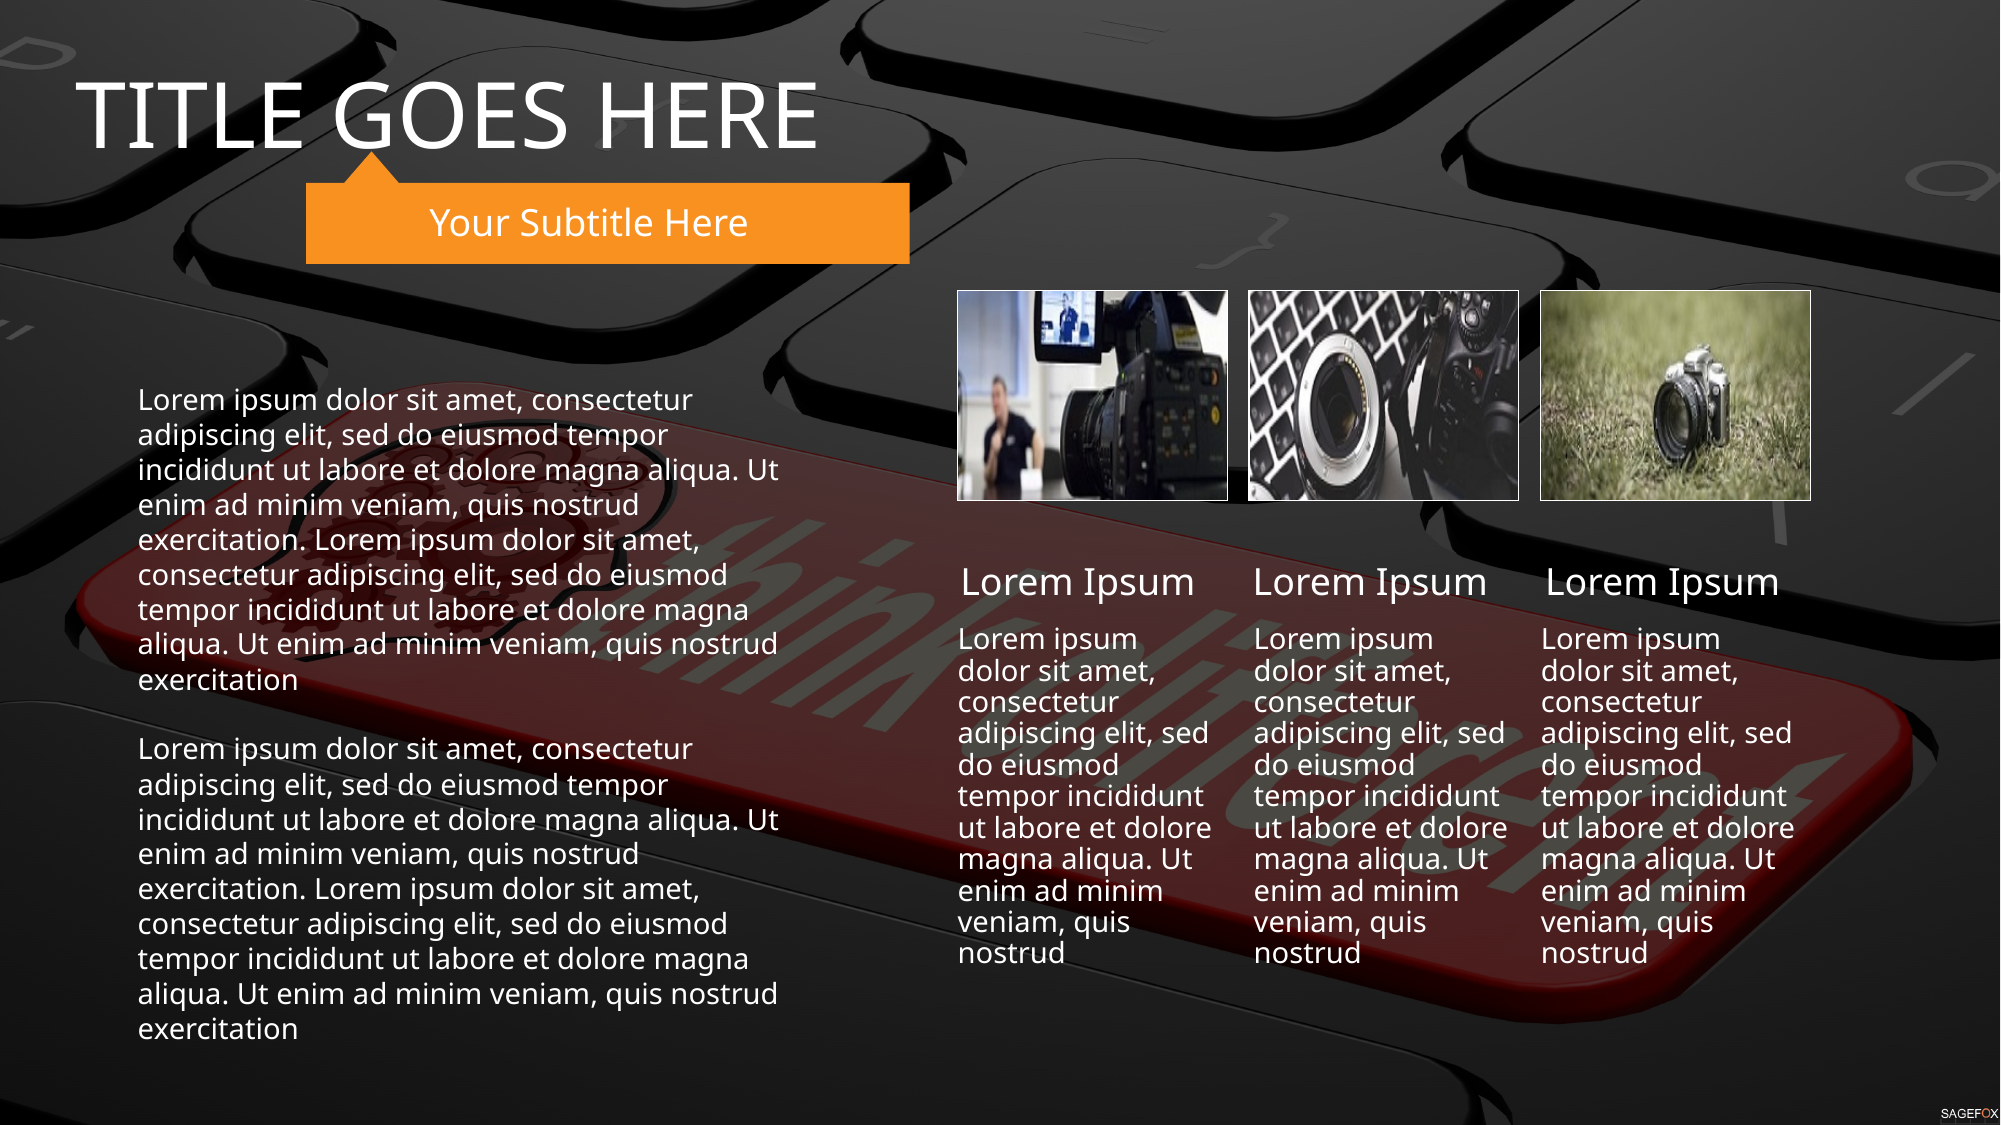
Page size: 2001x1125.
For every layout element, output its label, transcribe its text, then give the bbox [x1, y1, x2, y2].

text_box [956, 290, 1228, 502]
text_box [1237, 550, 1515, 958]
picture [0, 0, 2001, 1125]
text_box Lorem ipsum dolor sit amet, consectetur adipiscing elit, sed do eiusmod tempor incididunt ut labore et dolore magna aliqua. Ut enim ad minim veniam, quis nostrud exercitation. Lorem ipsum dolor sit amet, consectetur adipiscing elit, sed do eiusmod tempor incididunt ut labore et dolore magna aliqua. Ut enim ad minim veniam, quis nostrud exercitation Lorem ipsum dolor sit amet, consectetur adipiscing elit, sed do eiusmod tempor incididunt ut labore et dolore magna aliqua. Ut enim ad minim veniam, quis nostrud exercitation. Lorem ipsum dolor sit amet, consectetur adipiscing elit, sed do eiusmod tempor incididunt ut labore et dolore magna aliqua. Ut enim ad minim veniam, quis nostrud exercitation [122, 373, 798, 1125]
text_box [1540, 290, 1812, 502]
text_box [945, 550, 1219, 958]
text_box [1530, 550, 1802, 958]
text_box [306, 151, 910, 264]
text_box [1248, 290, 1520, 502]
text_box TITLE GOES HERE [60, 49, 965, 175]
